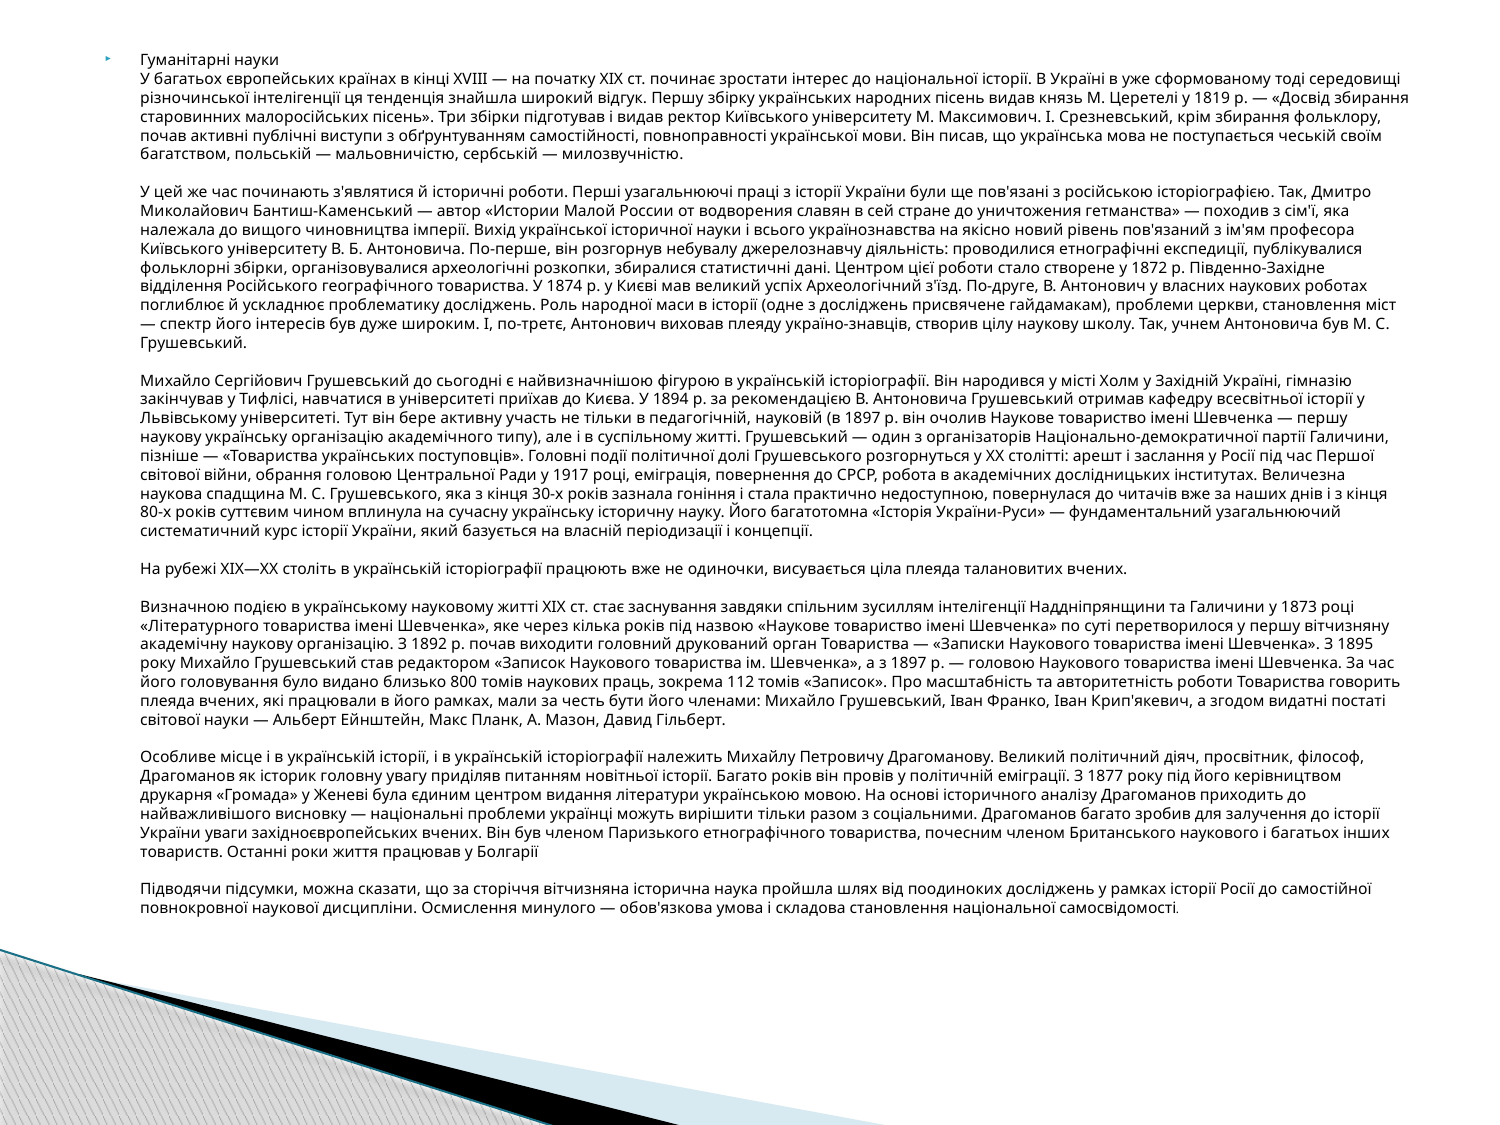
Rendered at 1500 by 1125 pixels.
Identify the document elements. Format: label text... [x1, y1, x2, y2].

list Гуманітарні науки У багатьох європейських країнах в кінці XVIII — на початку XIX ст. починає зростати інтерес до національної історії. В Україні в уже сформованому тоді середовищі різночинської інтелігенції ця тенденція знайшла широкий відгук. Першу збірку українських народних пісень видав князь М. Церетелі у 1819 р. — «Досвід збирання старовинних малоросійських пісень». Три збірки підготував і видав ректор Київського університету М. Максимович. І. Срезневський, крім збирання фольклору, почав активні публічні виступи з обґрунтуванням самостійності, повноправності української мови. Він писав, що українська мова не поступається чеській своїм багатством, польській — мальовничістю, сербській — милозвучністю. У цей же час починають з'являтися й історичні роботи. Перші узагальнюючі праці з історії України були ще пов'язані з російською історіографією. Так, Дмитро Миколайович Бантиш-Каменський — автор «Истории Малой России от водворения славян в сей стране до уничтожения гетманства» — походив з сім'ї, яка належала до вищого чиновництва імперії. Вихід української історичної науки і всього українознавства на якісно новий рівень пов'язаний з ім'ям професора Київського університету В. Б. Антоновича. По-перше, він розгорнув небувалу джерелознавчу діяльність: проводилися етнографічні експедиції, публікувалися фольклорні збірки, організовувалися археологічні розкопки, збиралися статистичні дані. Центром цієї роботи стало створене у 1872 р. Південно-Західне відділення Російського географічного товариства. У 1874 р. у Києві мав великий успіх Археологічний з'їзд. По-друге, В. Антонович у власних наукових роботах поглиблює й ускладнює проблематику досліджень. Роль народної маси в історії (одне з досліджень присвячене гайдамакам), проблеми церкви, становлення міст — спектр його інтересів був дуже широким. І, по-третє, Антонович виховав плеяду україно-знавців, створив цілу наукову школу. Так, учнем Антоновича був М. С. Грушевський. Михайло Сергійович Грушевський до сьогодні є найвизначнішою фігурою в українській історіографії. Він народився у місті Холм у Західній Україні, гімназію закінчував у Тифлісі, навчатися в університеті приїхав до Києва. У 1894 р. за рекомендацією В. Антоновича Грушевський отримав кафедру всесвітньої історії у Львівському університеті. Тут він бере активну участь не тільки в педагогічній, науковій (в 1897 р. він очолив Наукове товариство імені Шевченка — першу наукову українську організацію академічного типу), але і в суспільному житті. Грушевський — один з організаторів Національно-демократичної партії Галичини, пізніше — «Товариства українських поступовців». Головні події політичної долі Грушевського розгорнуться у ХХ столітті: арешт і заслання у Росії під час Першої світової війни, обрання головою Центральної Ради у 1917 році, еміграція, повернення до СРСР, робота в академічних дослідницьких інститутах. Величезна наукова спадщина М. С. Грушевського, яка з кінця 30-х років зазнала гоніння і стала практично недоступною, повернулася до читачів вже за наших днів і з кінця 80-х років суттєвим чином вплинула на сучасну українську історичну науку. Його багатотомна «Історія України-Руси» — фундаментальний узагальнюючий систематичний курс історії України, який базується на власній періодизації і концепції. На рубежі XIX—XX століть в українській історіографії працюють вже не одиночки, висувається ціла плеяда талановитих вчених. Визначною подією в українському науковому житті XIX ст. стає заснування завдяки спільним зусиллям інтелігенції Наддніпрянщини та Галичини у 1873 році «Літературного товариства імені Шевченка», яке через кілька років під назвою «Наукове товариство імені Шевченка» по суті перетворилося у першу вітчизняну академічну наукову організацію. З 1892 р. почав виходити головний друкований орган Товариства — «Записки Наукового товариства імені Шевченка». З 1895 року Михайло Грушевський став редактором «Записок Наукового товариства ім. Шевченка», а з 1897 р. — головою Наукового товариства імені Шевченка. За час його головування було видано близько 800 томів наукових праць, зокрема 112 томів «Записок». Про масштабність та авторитетність роботи Товариства говорить плеяда вчених, які працювали в його рамках, мали за честь бути його членами: Михайло Грушевський, Іван Франко, Іван Крип'якевич, а згодом видатні постаті світової науки — Альберт Ейнштейн, Макс Планк, А. Мазон, Давид Гільберт. Особливе місце і в українській історії, і в українській історіографії належить Михайлу Петровичу Драгоманову. Великий політичний діяч, просвітник, філософ, Драгоманов як історик головну увагу приділяв питанням новітньої історії. Багато років він провів у політичній еміграції. З 1877 року під його керівництвом друкарня «Громада» у Женеві була єдиним центром видання літератури українською мовою. На основі історичного аналізу Драгоманов приходить до найважливішого висновку — національні проблеми українці можуть вирішити тільки разом з соціальними. Драгоманов багато зробив для залучення до історії України уваги західноєвропейських вчених. Він був членом Паризького етнографічного товариства, почесним членом Британського наукового і багатьох інших товариств. Останні роки життя працював у Болгарії Підводячи підсумки, можна сказати, що за сторіччя вітчизняна історична наука пройшла шлях від поодиноких досліджень у рамках історії Росії до самостійної повнокровної наукової дисципліни. Осмислення минулого — обов'язкова умова і складова становлення національної самосвідомості. [75, 42, 1425, 986]
